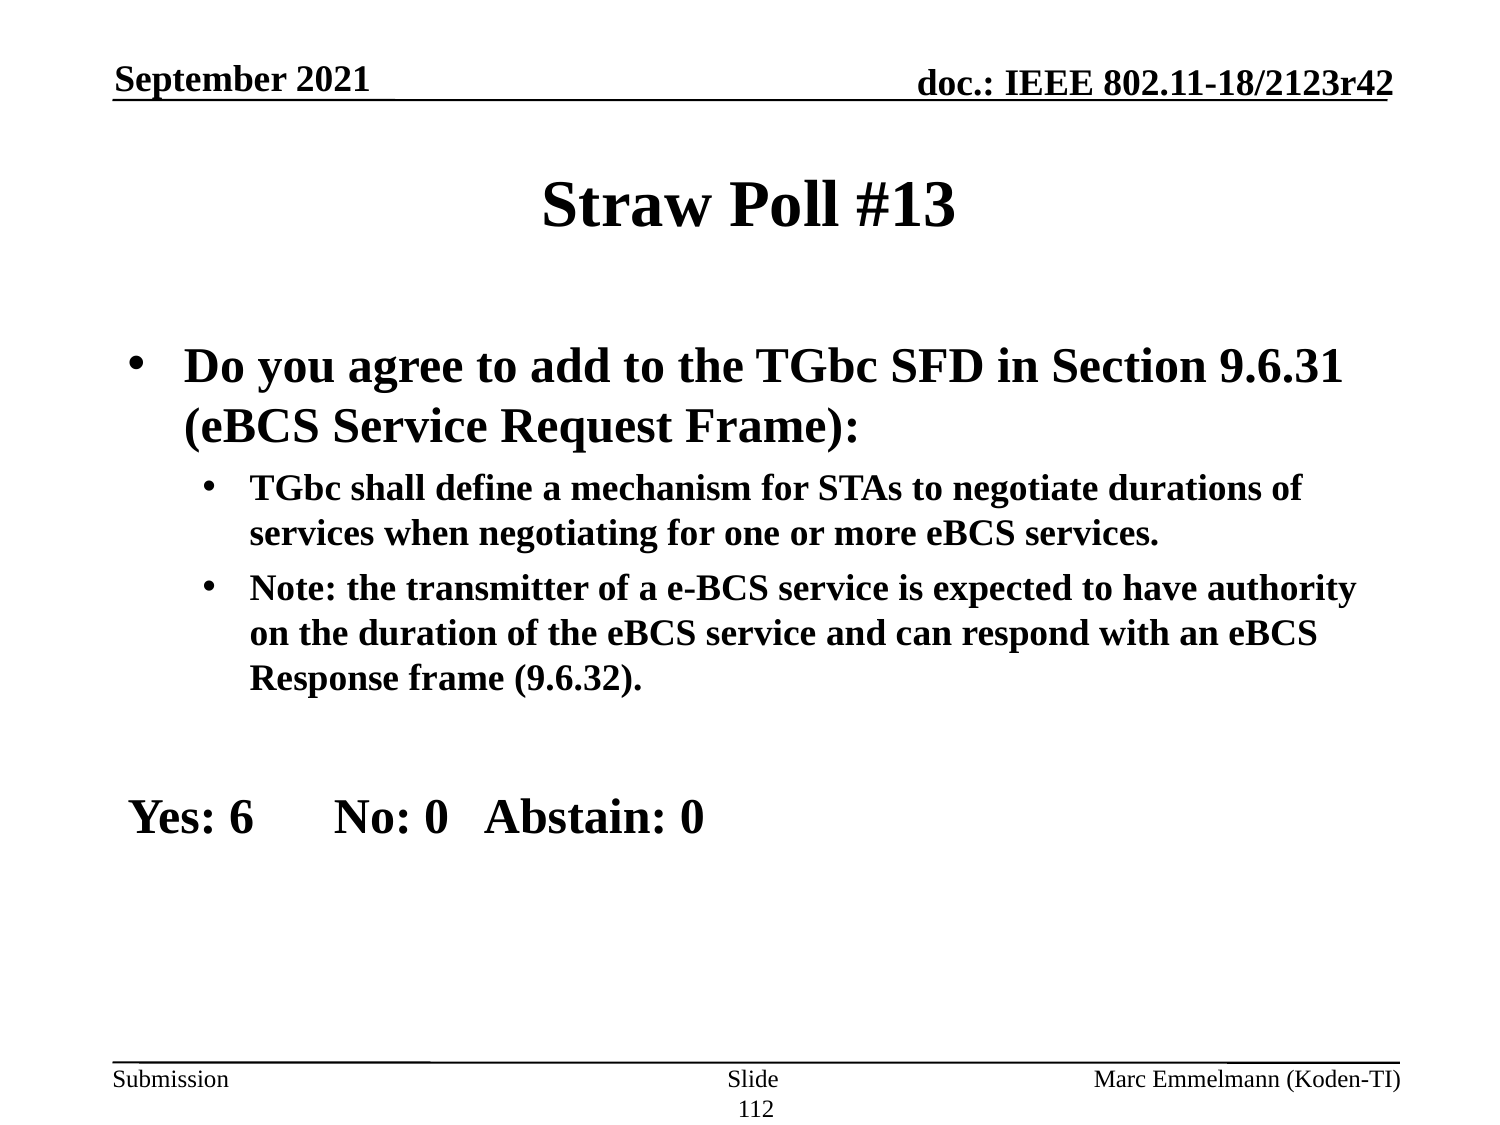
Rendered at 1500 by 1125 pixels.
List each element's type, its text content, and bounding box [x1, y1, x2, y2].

footer Marc Emmelmann (Koden-TI) [878, 1061, 1402, 1093]
slide_number Slide 112 [712, 1061, 800, 1123]
title Straw Poll #13 [112, 112, 1388, 288]
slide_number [114, 54, 423, 100]
list Do you agree to add to the TGbc SFD in Section 9.6.31 (eBCS Service Request Frame): TGbc shall define a mechanism for STAs to negotiate durations of services when negotiating for one or more eBCS services. Note: the transmitter of a e-BCS service is expected to have authority on the duration of the eBCS service and can respond with an eBCS Response frame (9.6.32). Yes: 6 No: 0 Abstain: 0 [112, 324, 1388, 1000]
